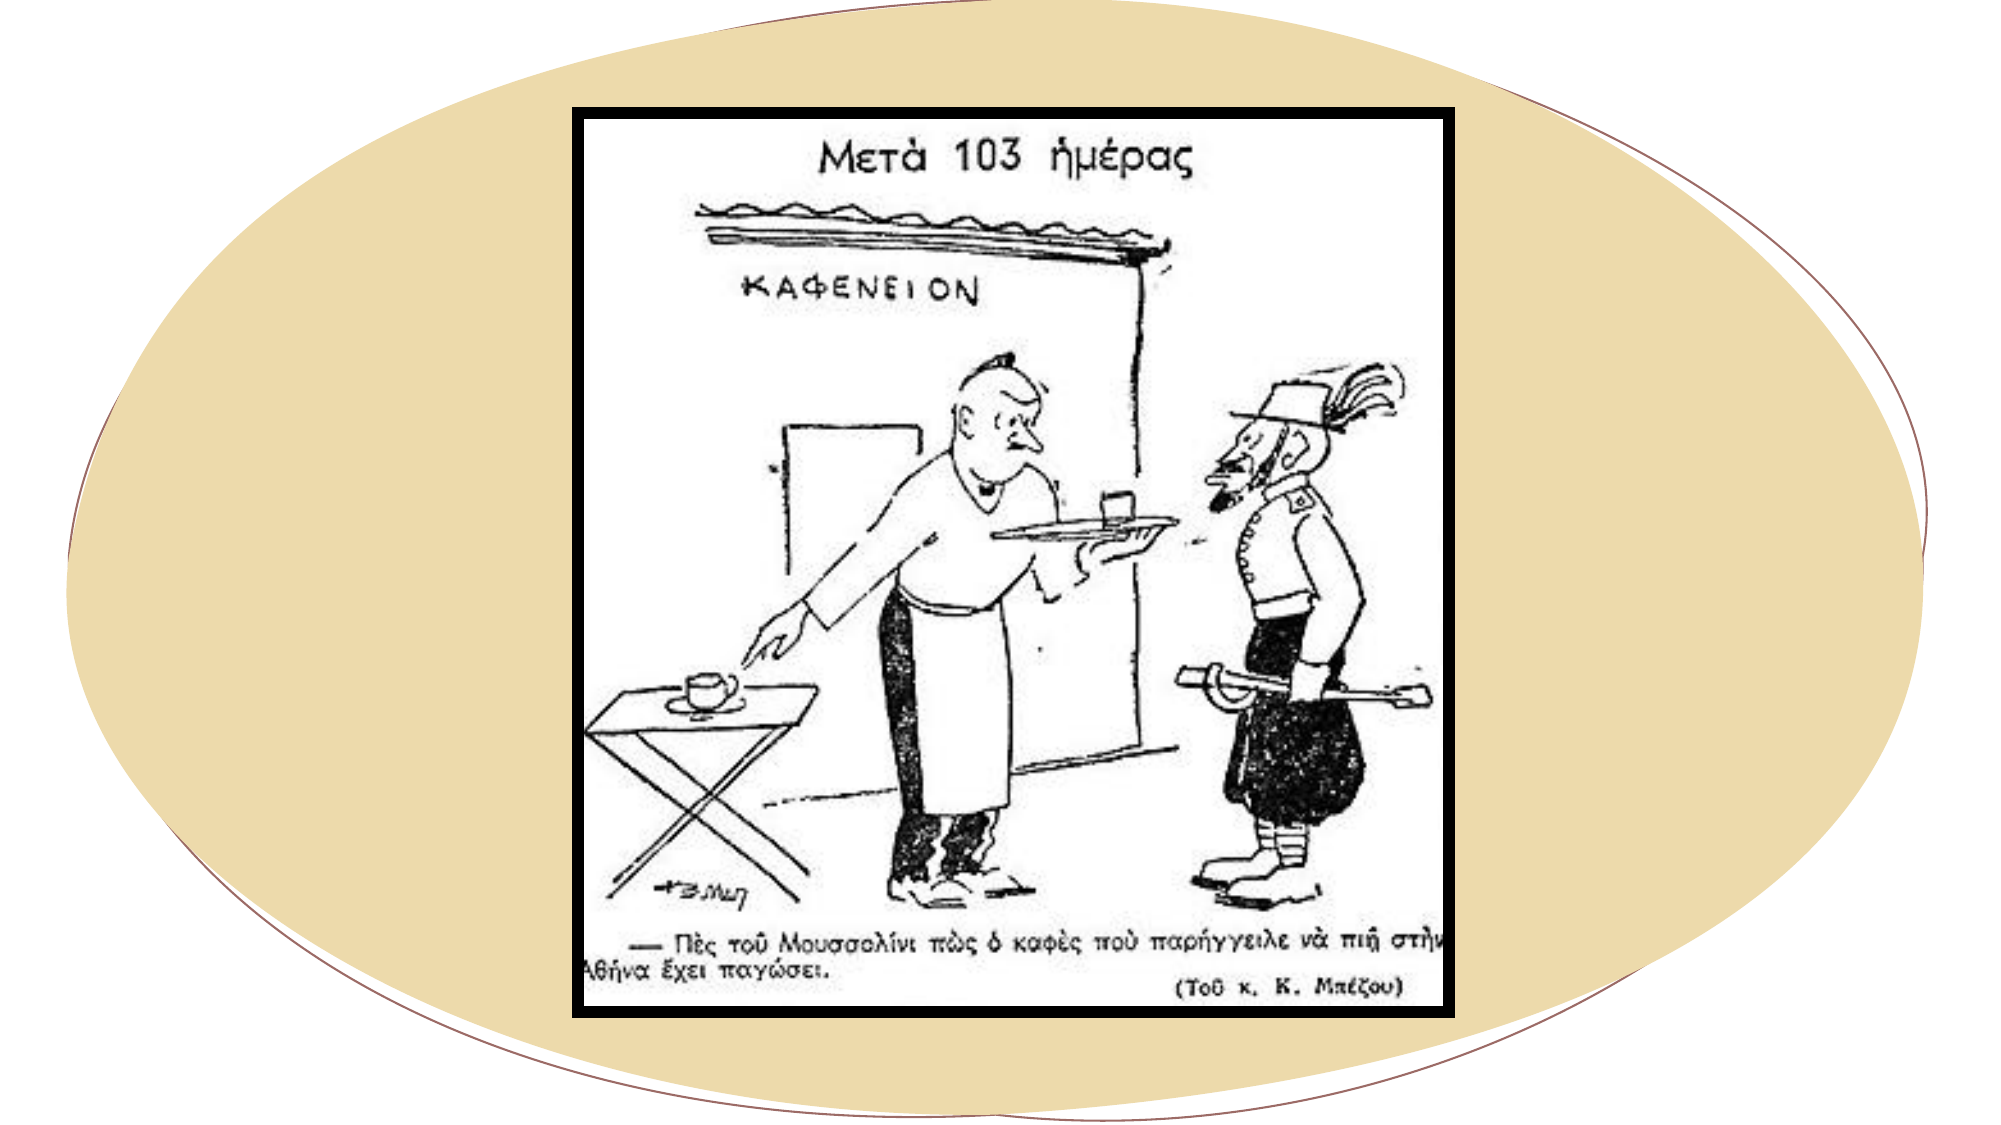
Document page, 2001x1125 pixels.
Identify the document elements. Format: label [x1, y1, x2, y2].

text_box [578, 112, 1449, 1012]
text_box [66, 0, 1928, 1122]
